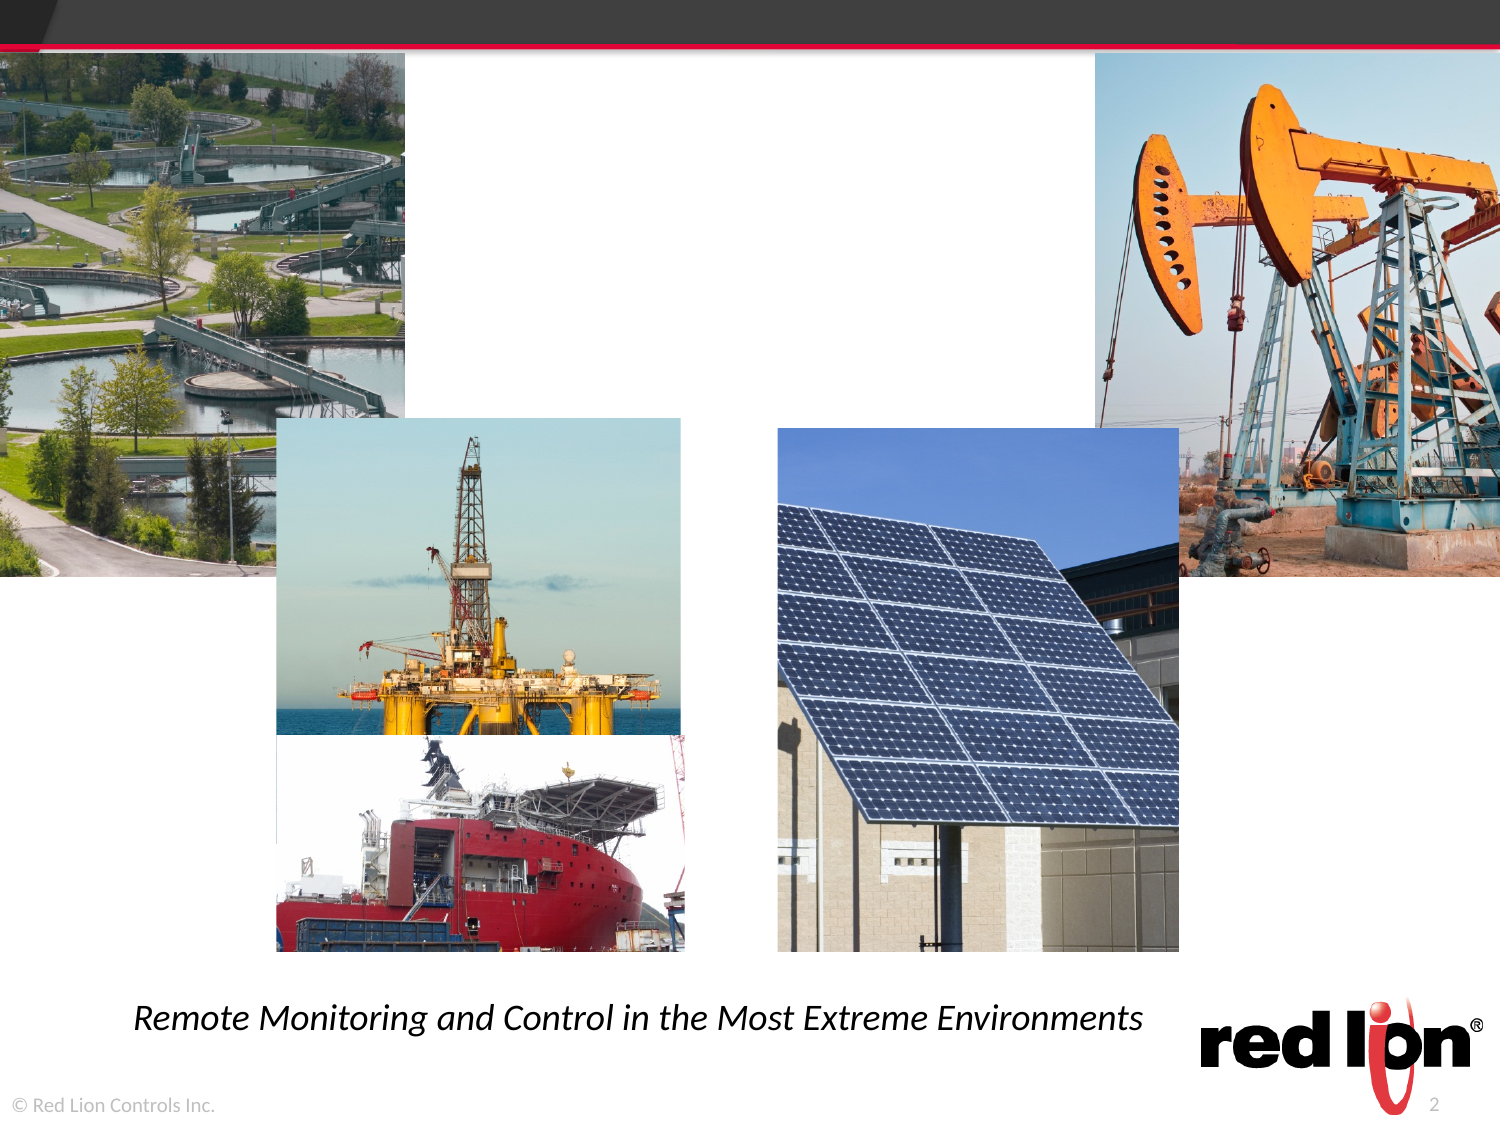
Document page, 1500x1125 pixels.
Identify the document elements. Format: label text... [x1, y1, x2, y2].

list Remote Monitoring and Control in the Most Extreme Environments [118, 941, 1404, 1085]
picture [1201, 995, 1483, 1115]
picture [777, 52, 1500, 952]
picture [0, 52, 685, 952]
